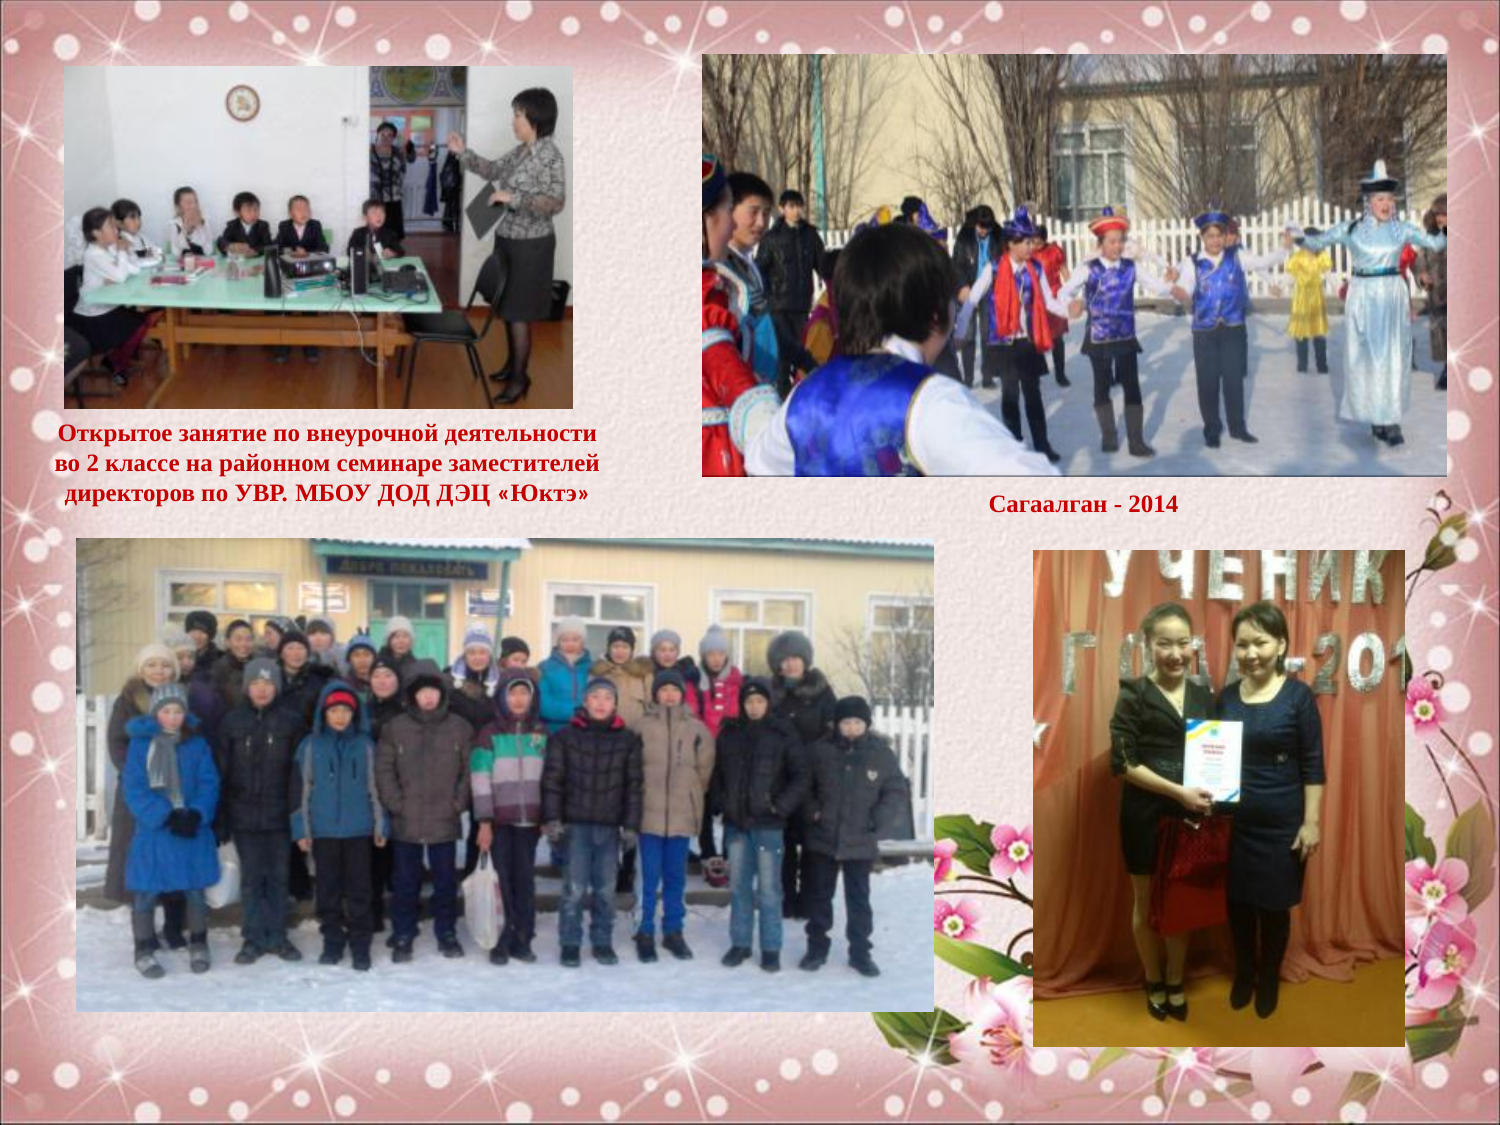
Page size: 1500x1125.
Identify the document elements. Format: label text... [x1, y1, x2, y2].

text_box Открытое занятие по внеурочной деятельности во 2 классе на районном семинаре заместителей директоров по УВР. МБОУ ДОД ДЭЦ «Юктэ» [29, 409, 626, 515]
picture [0, 0, 1500, 1125]
text_box Сагаалган - 2014 [785, 486, 1382, 525]
